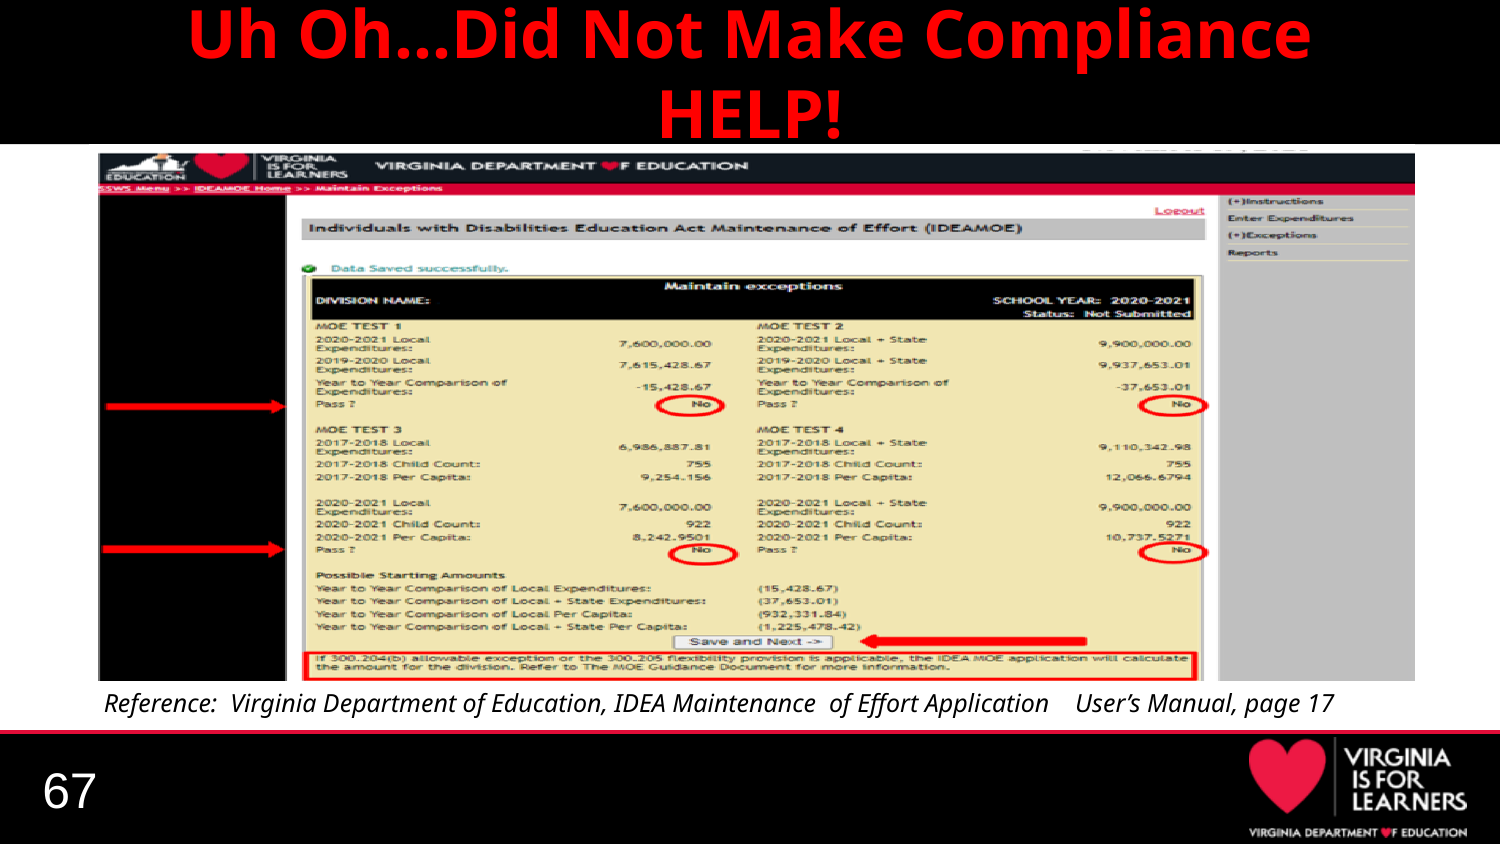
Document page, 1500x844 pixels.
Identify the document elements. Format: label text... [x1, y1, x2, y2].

text_box Reference: Virginia Department of Education, IDEA Maintenance of Effort Application User’s Manual, page 17 [89, 680, 1490, 726]
picture [88, 143, 1415, 681]
picture [1249, 737, 1467, 838]
title Uh Oh...Did Not Make Compliance HELP! [0, 0, 1500, 145]
